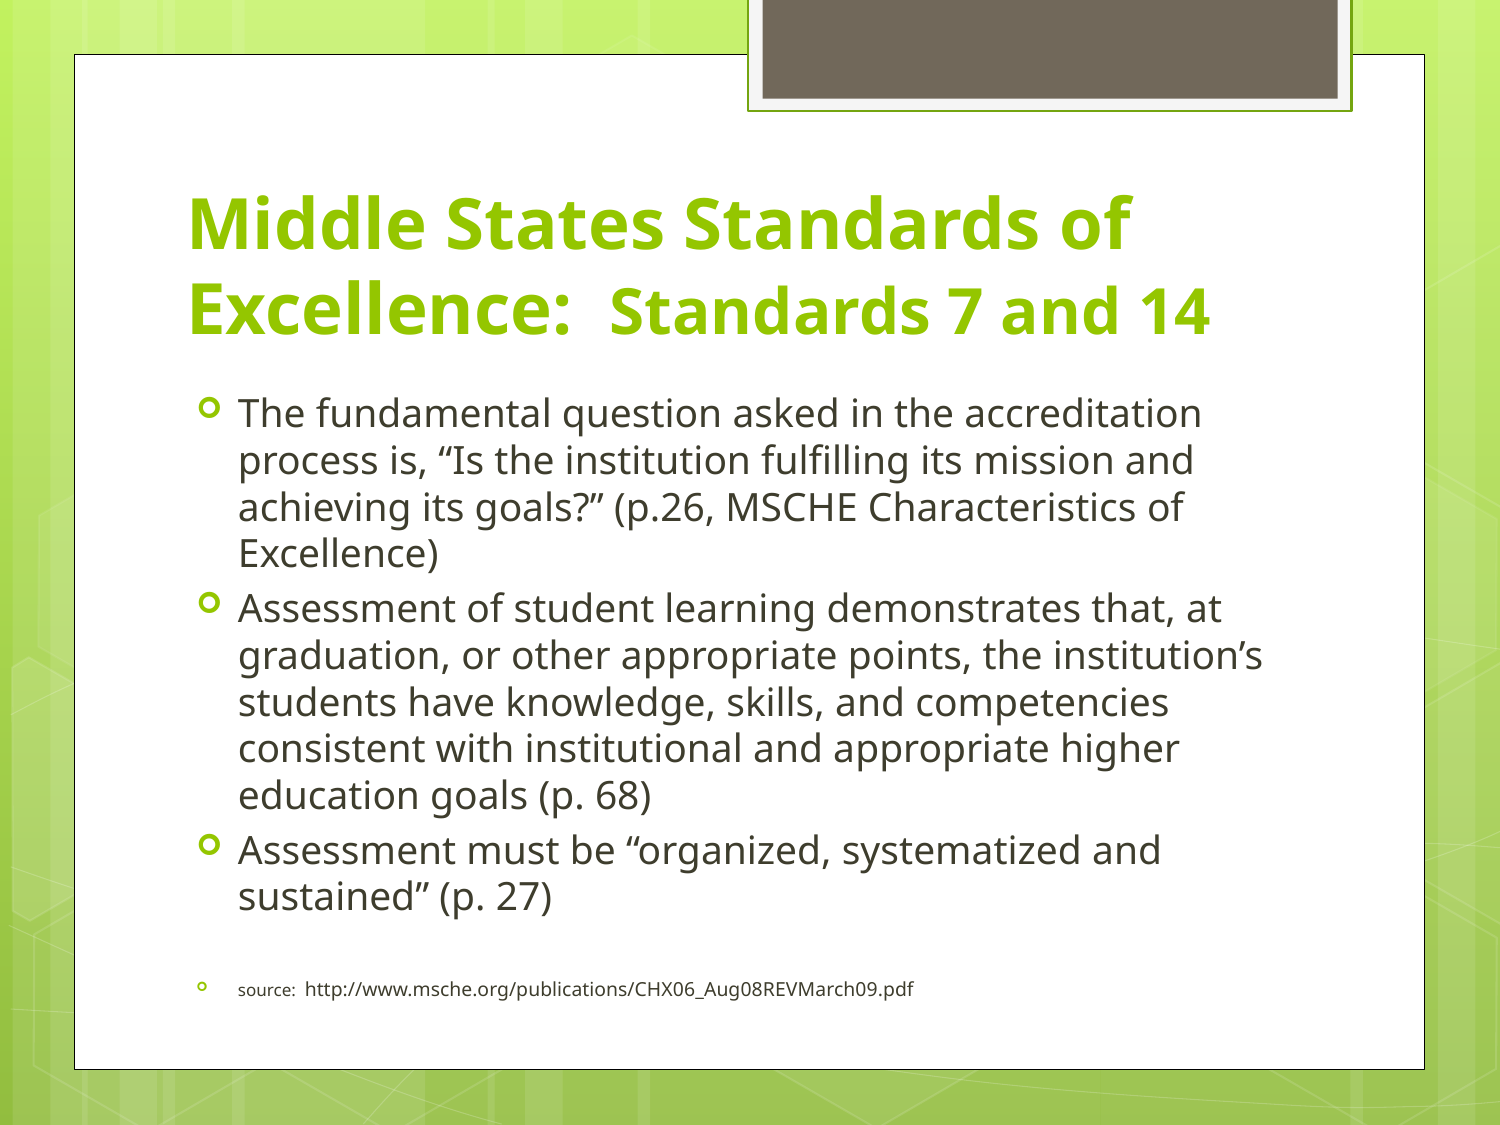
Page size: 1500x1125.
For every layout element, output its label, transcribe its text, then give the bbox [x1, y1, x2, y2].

title Middle States Standards of Excellence: Standards 7 and 14 [171, 168, 1324, 357]
list The fundamental question asked in the accreditation process is, “Is the institution fulfilling its mission and achieving its goals?” (p.26, MSCHE Characteristics of Excellence) Assessment of student learning demonstrates that, at graduation, or other appropriate points, the institution’s students have knowledge, skills, and competencies consistent with institutional and appropriate higher education goals (p. 68) Assessment must be “organized, systematized and sustained” (p. 27) source: http://www.msche.org/publications/CHX06_Aug08REVMarch09.pdf [171, 381, 1283, 1013]
